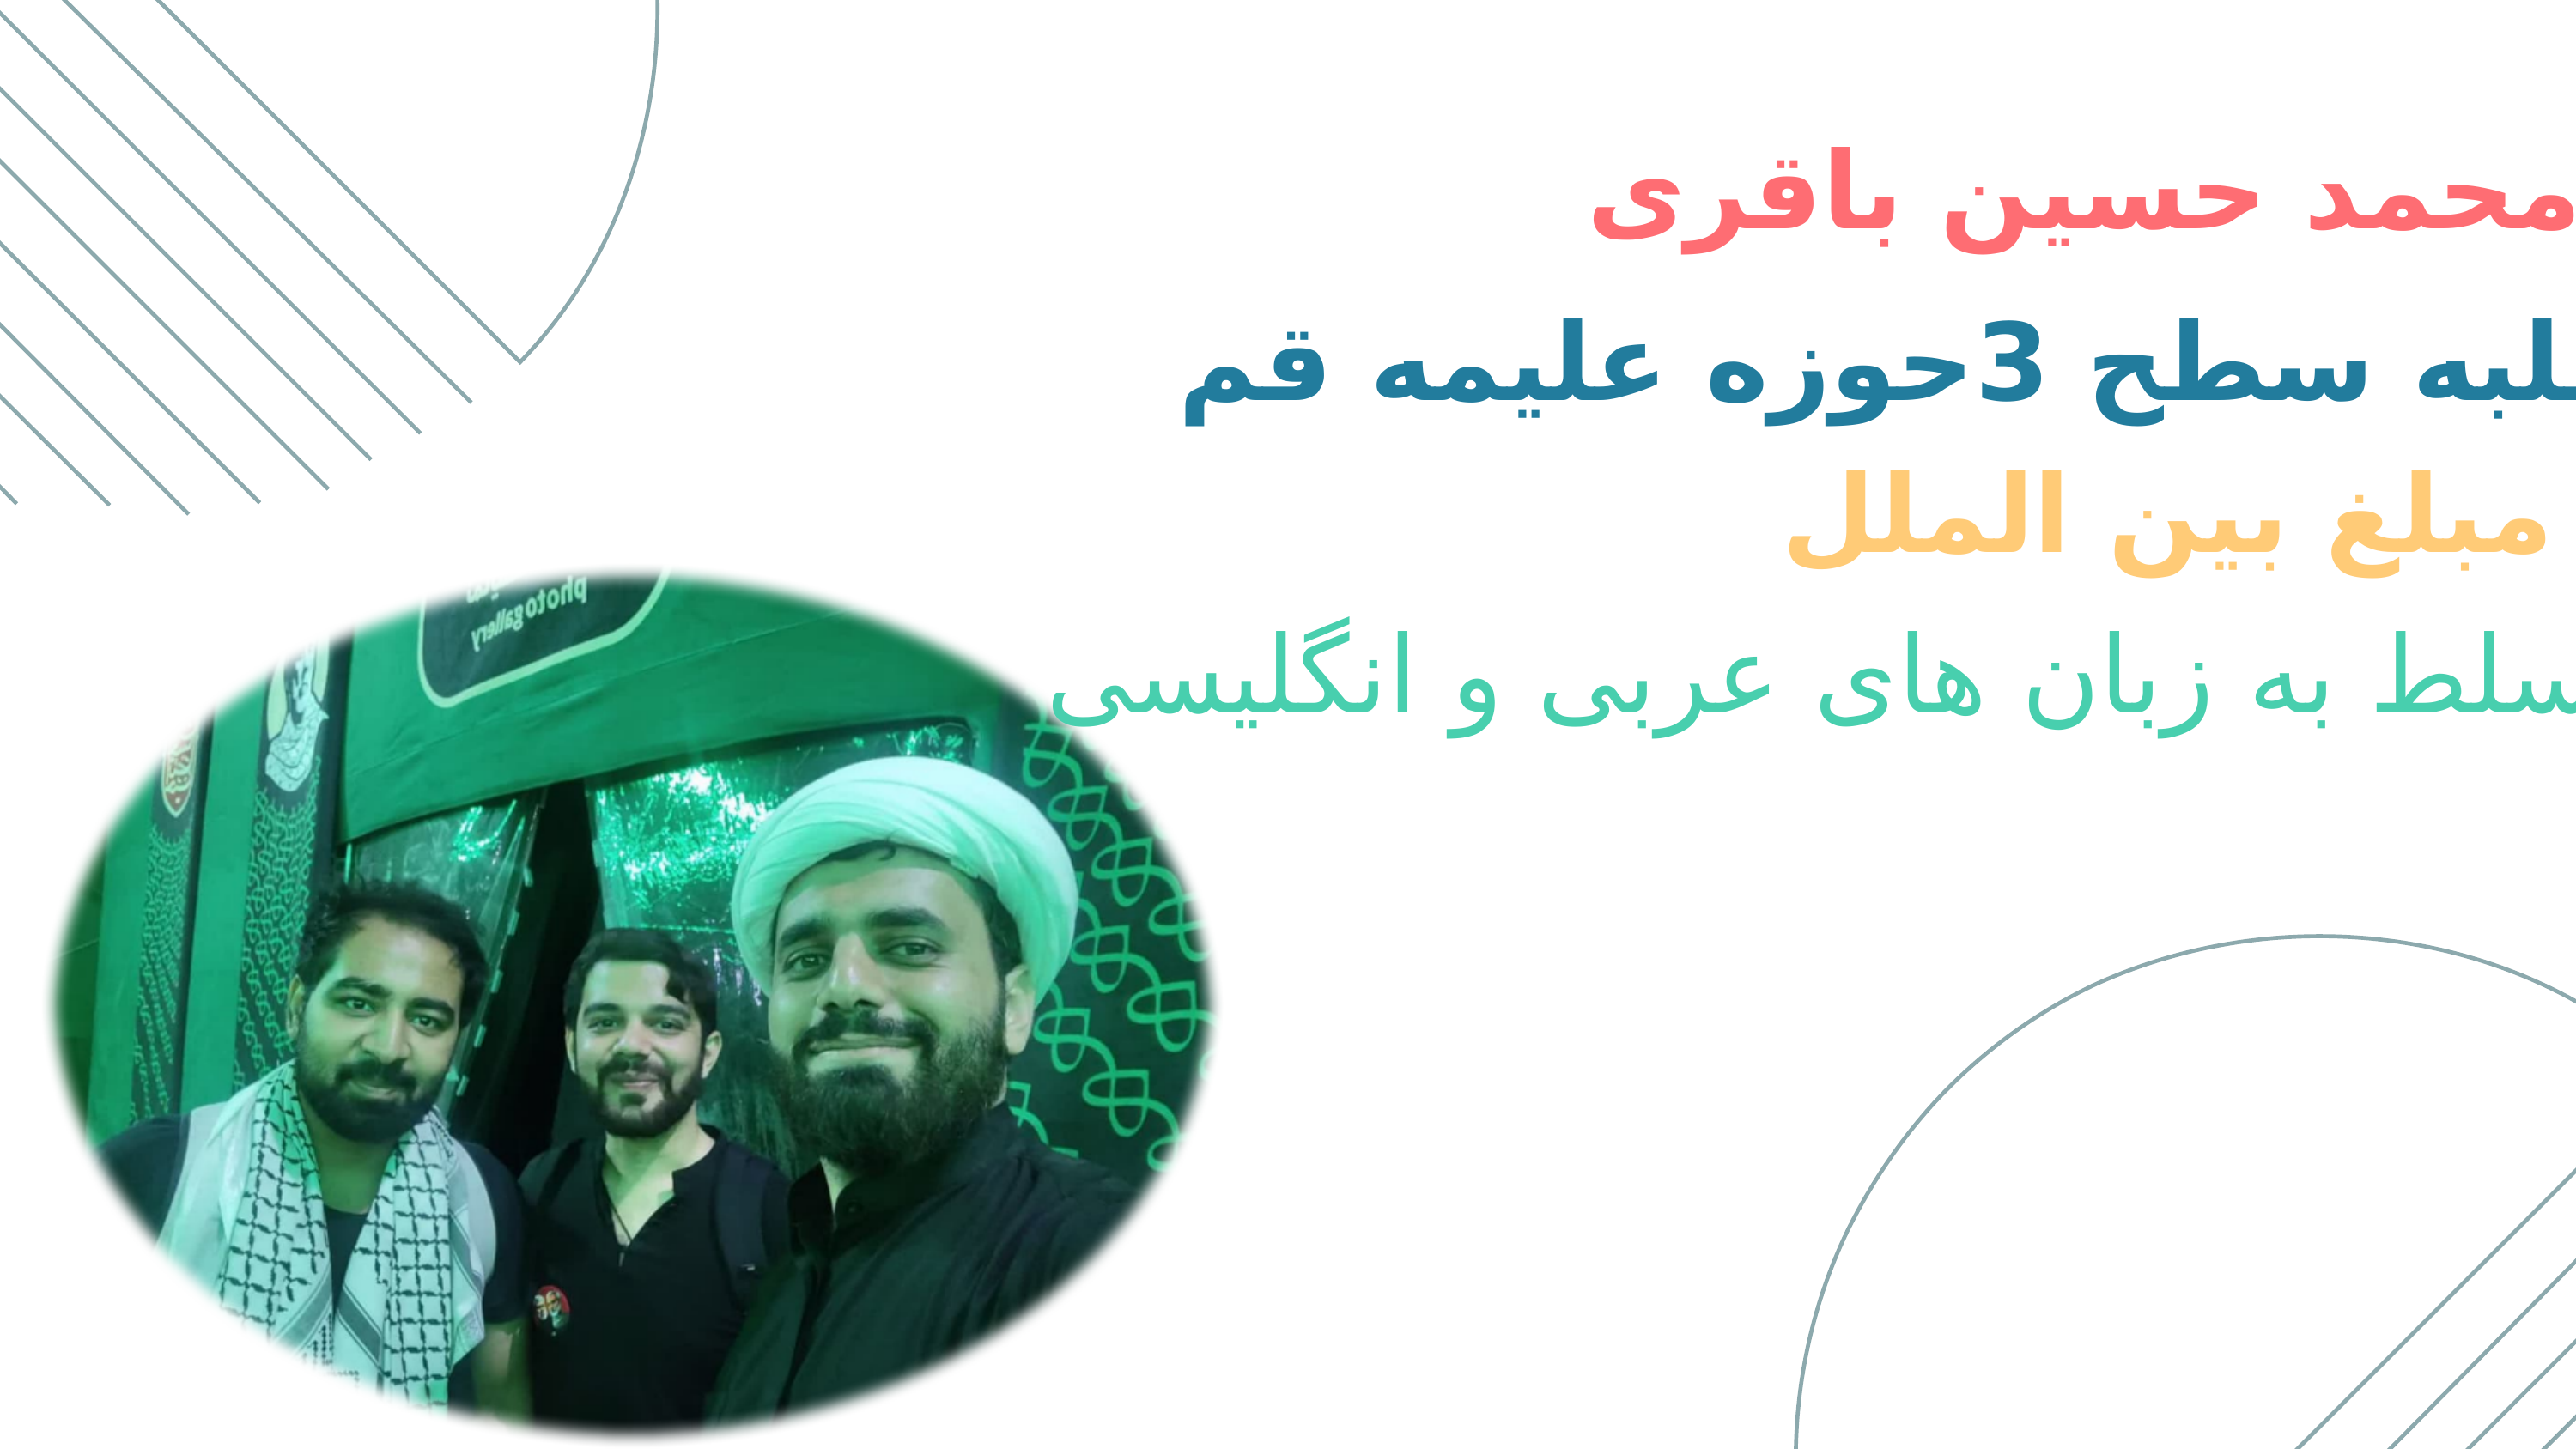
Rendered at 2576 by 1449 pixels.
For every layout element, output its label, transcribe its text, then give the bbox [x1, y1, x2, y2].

text_box طلبه سطح 3حوزه علیمه قم [1073, 250, 2576, 421]
picture [41, 563, 1224, 1449]
text_box مبلغ بین الملل [1320, 402, 2576, 574]
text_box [0, 0, 851, 67]
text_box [1603, 1014, 2576, 1449]
text_box مسلط به زبان های عربی و انگلیسی [1228, 599, 2576, 742]
text_box محمد حسین باقری [1236, 78, 2576, 250]
